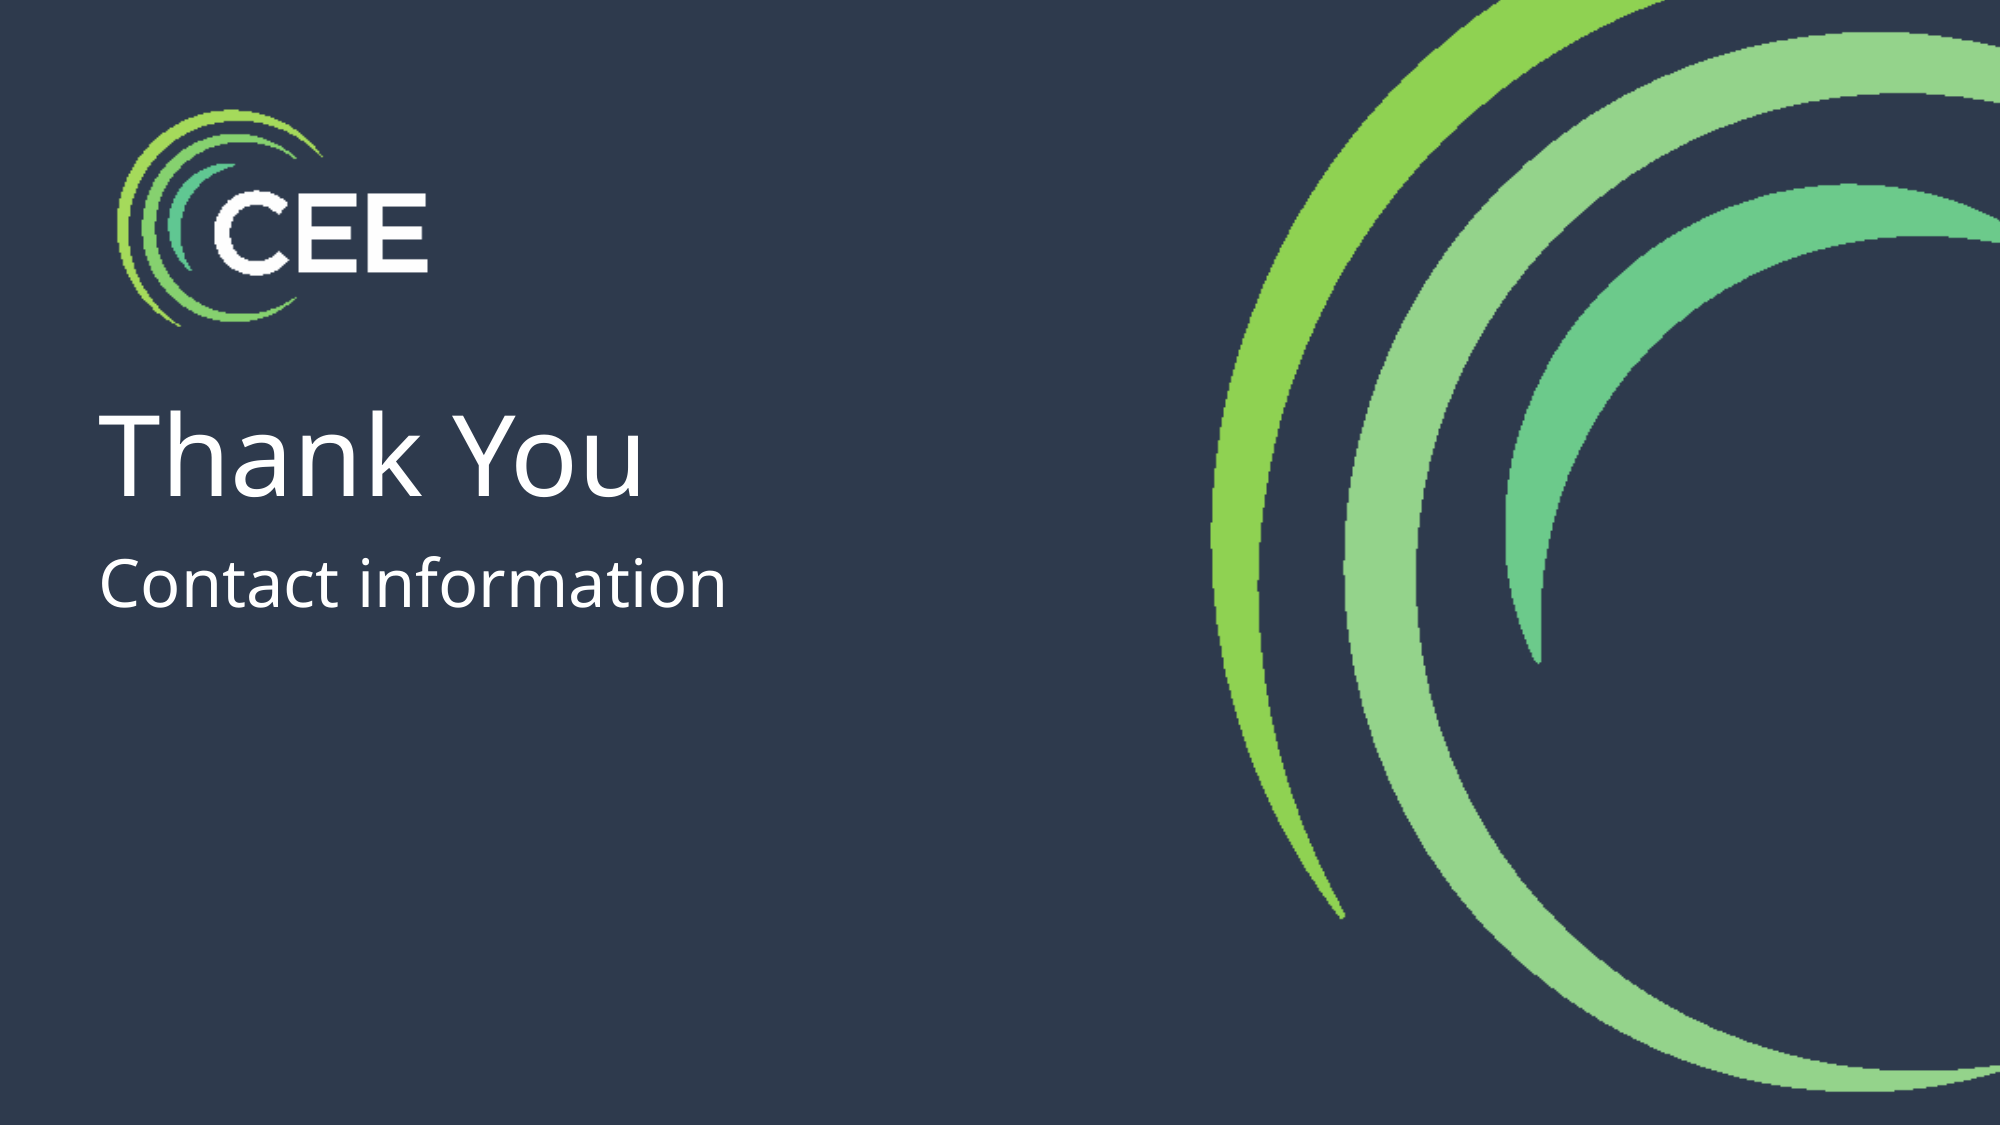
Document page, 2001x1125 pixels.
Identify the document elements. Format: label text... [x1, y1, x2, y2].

title Contact information [83, 542, 1809, 761]
picture [0, 0, 2000, 1125]
list Thank You [83, 391, 1809, 542]
